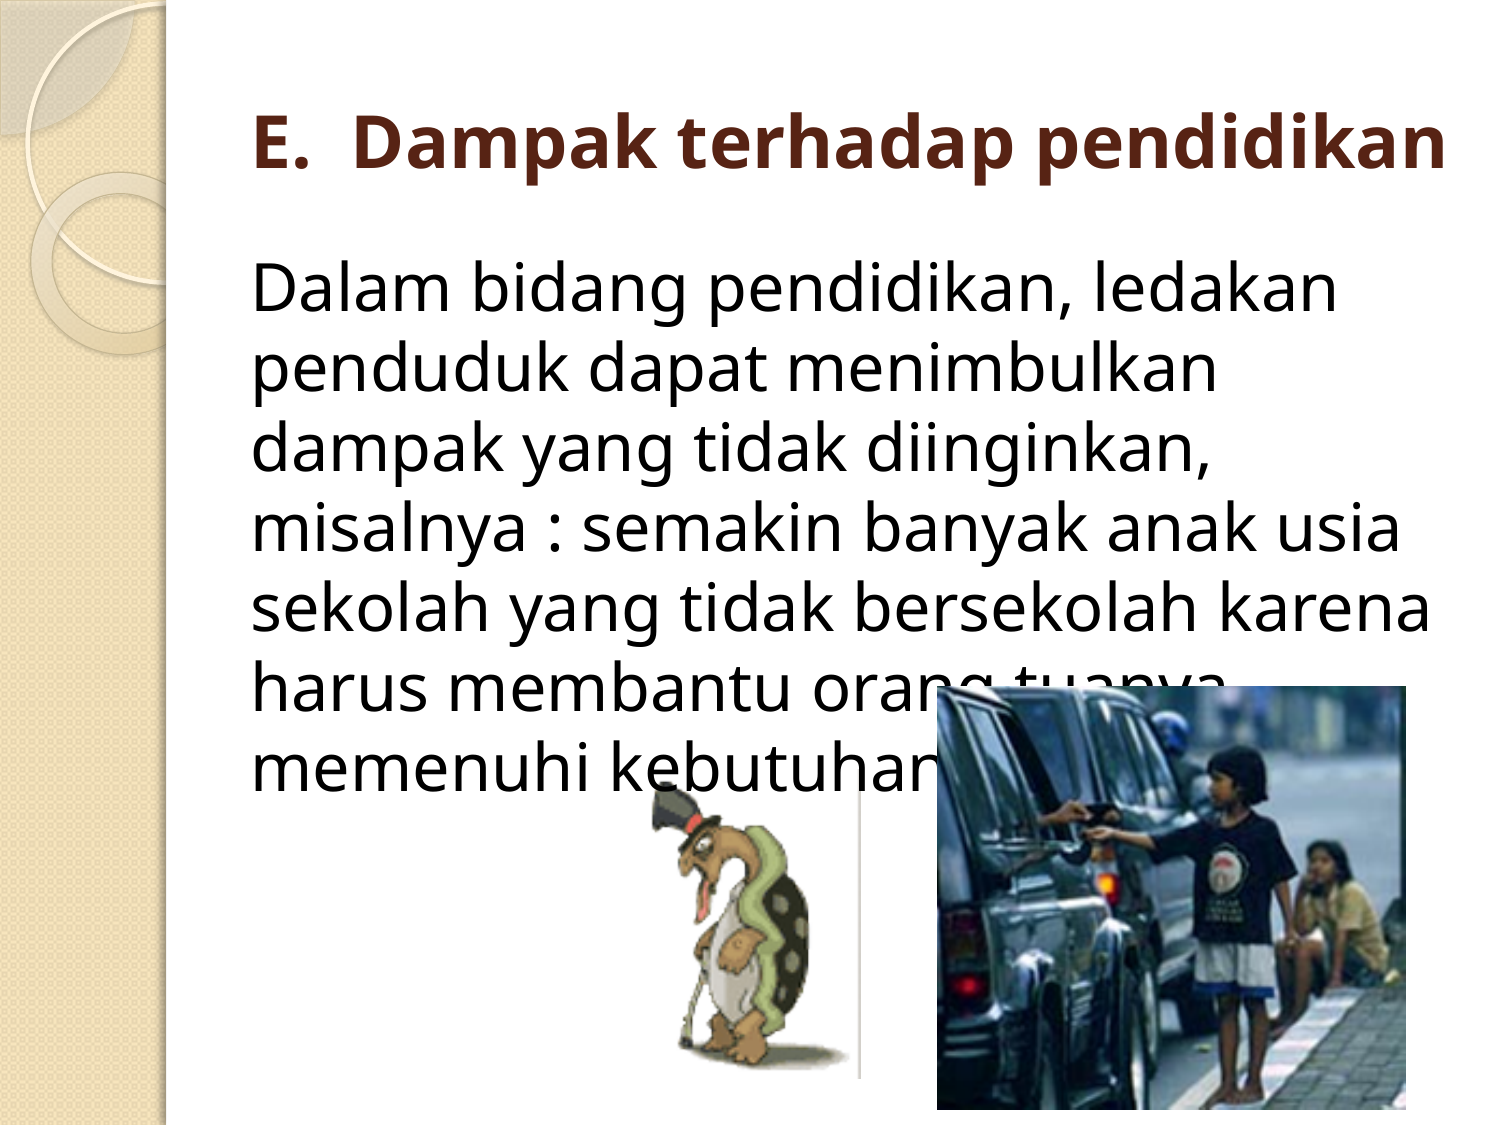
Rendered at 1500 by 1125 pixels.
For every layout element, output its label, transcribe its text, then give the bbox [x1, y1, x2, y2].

picture [649, 769, 862, 1079]
list Dalam bidang pendidikan, ledakan penduduk dapat menimbulkan dampak yang tidak diinginkan, misalnya : semakin banyak anak usia sekolah yang tidak bersekolah karena harus membantu orang tuanya memenuhi kebutuhan hidupnya. [235, 237, 1466, 1025]
picture [937, 686, 1406, 1110]
title E. Dampak terhadap pendidikan [235, 45, 1466, 233]
